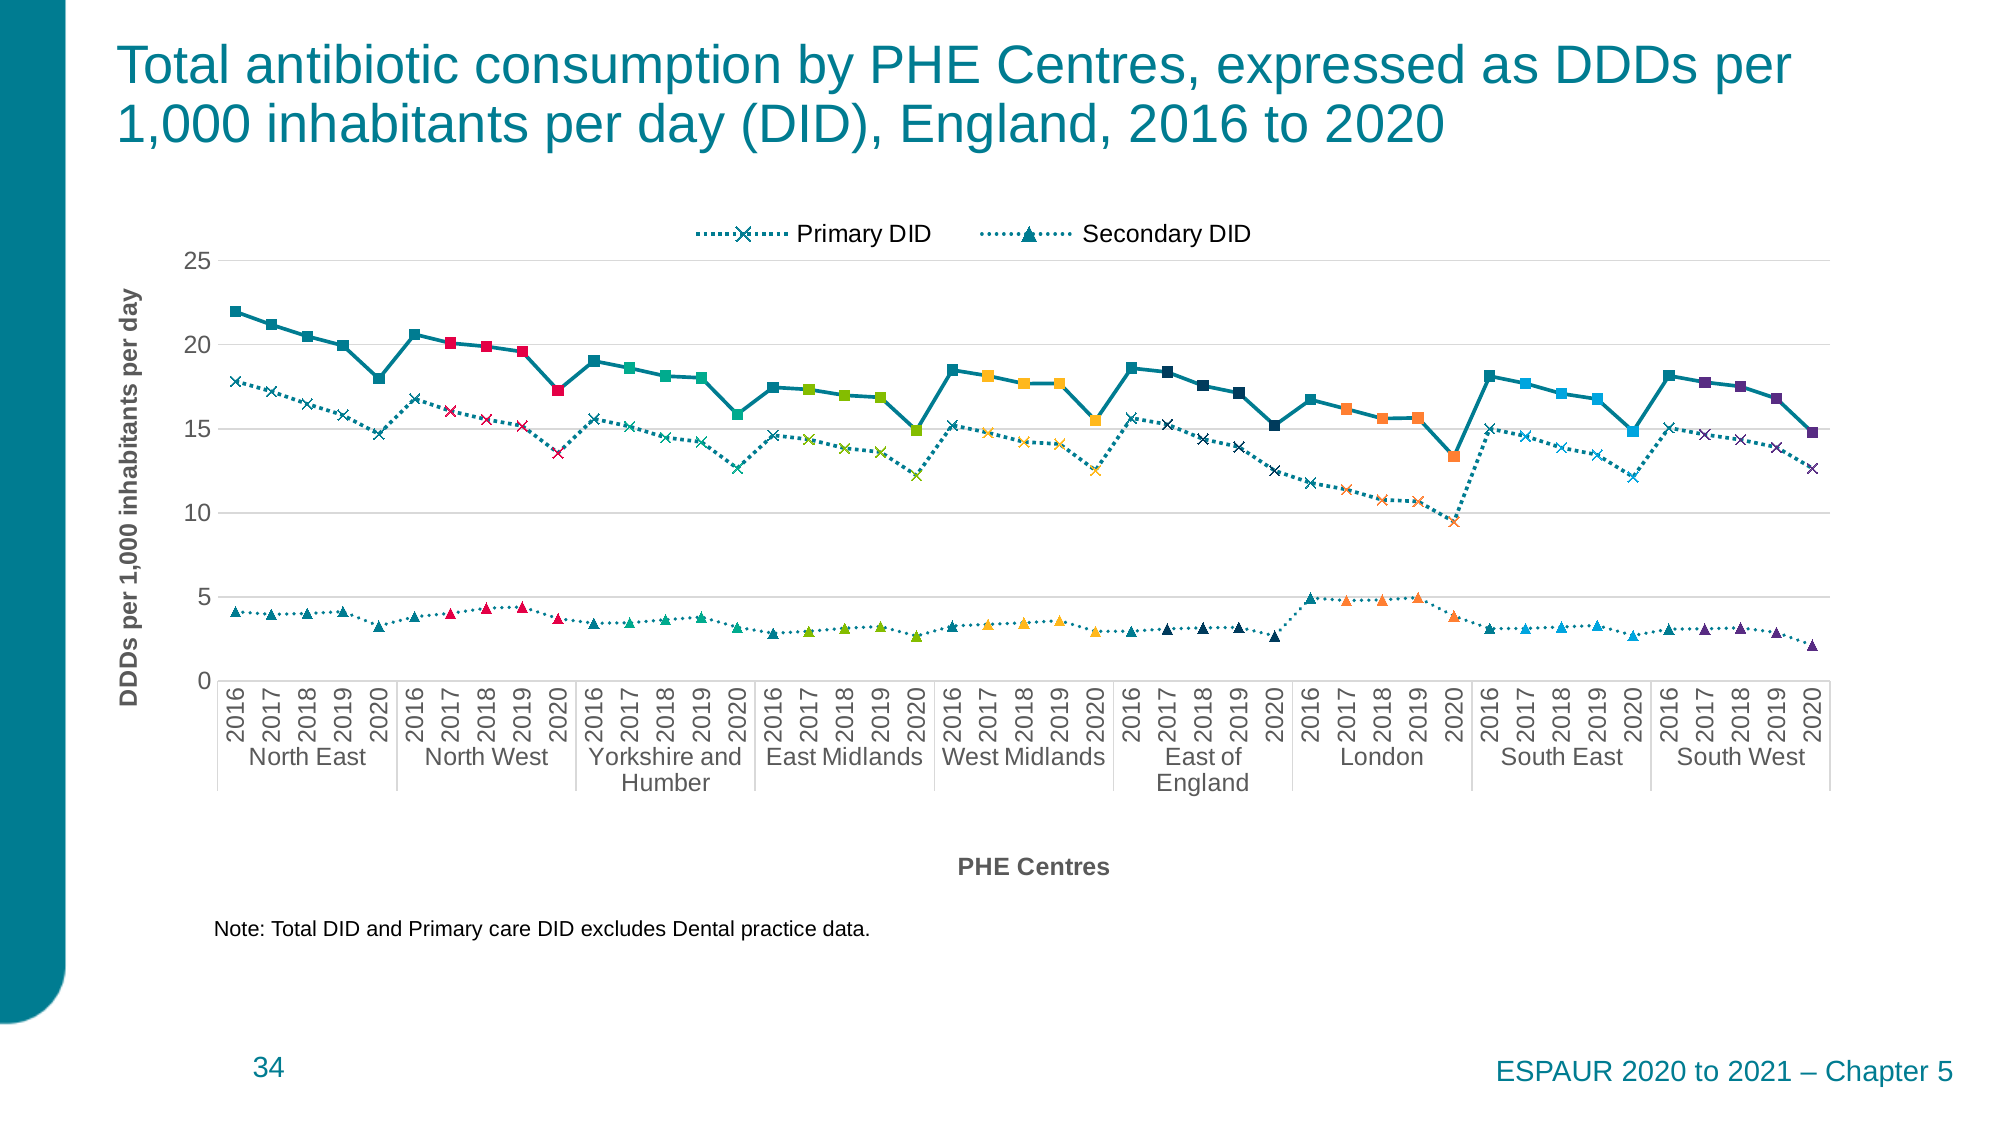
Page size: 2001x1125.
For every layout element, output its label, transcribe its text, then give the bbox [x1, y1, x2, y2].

text_box Note: Total DID and Primary care DID excludes Dental practice data. [199, 903, 887, 964]
title Total antibiotic consumption by PHE Centres, expressed as DDDs per 1,000 inhabitants per day (DID), England, 2016 to 2020 [101, 29, 1926, 189]
chart [100, 201, 1855, 891]
text_box 34 [133, 1035, 1776, 1096]
text_box ESPAUR 2020 to 2021 – Chapter 5 [21, 1023, 1969, 1117]
